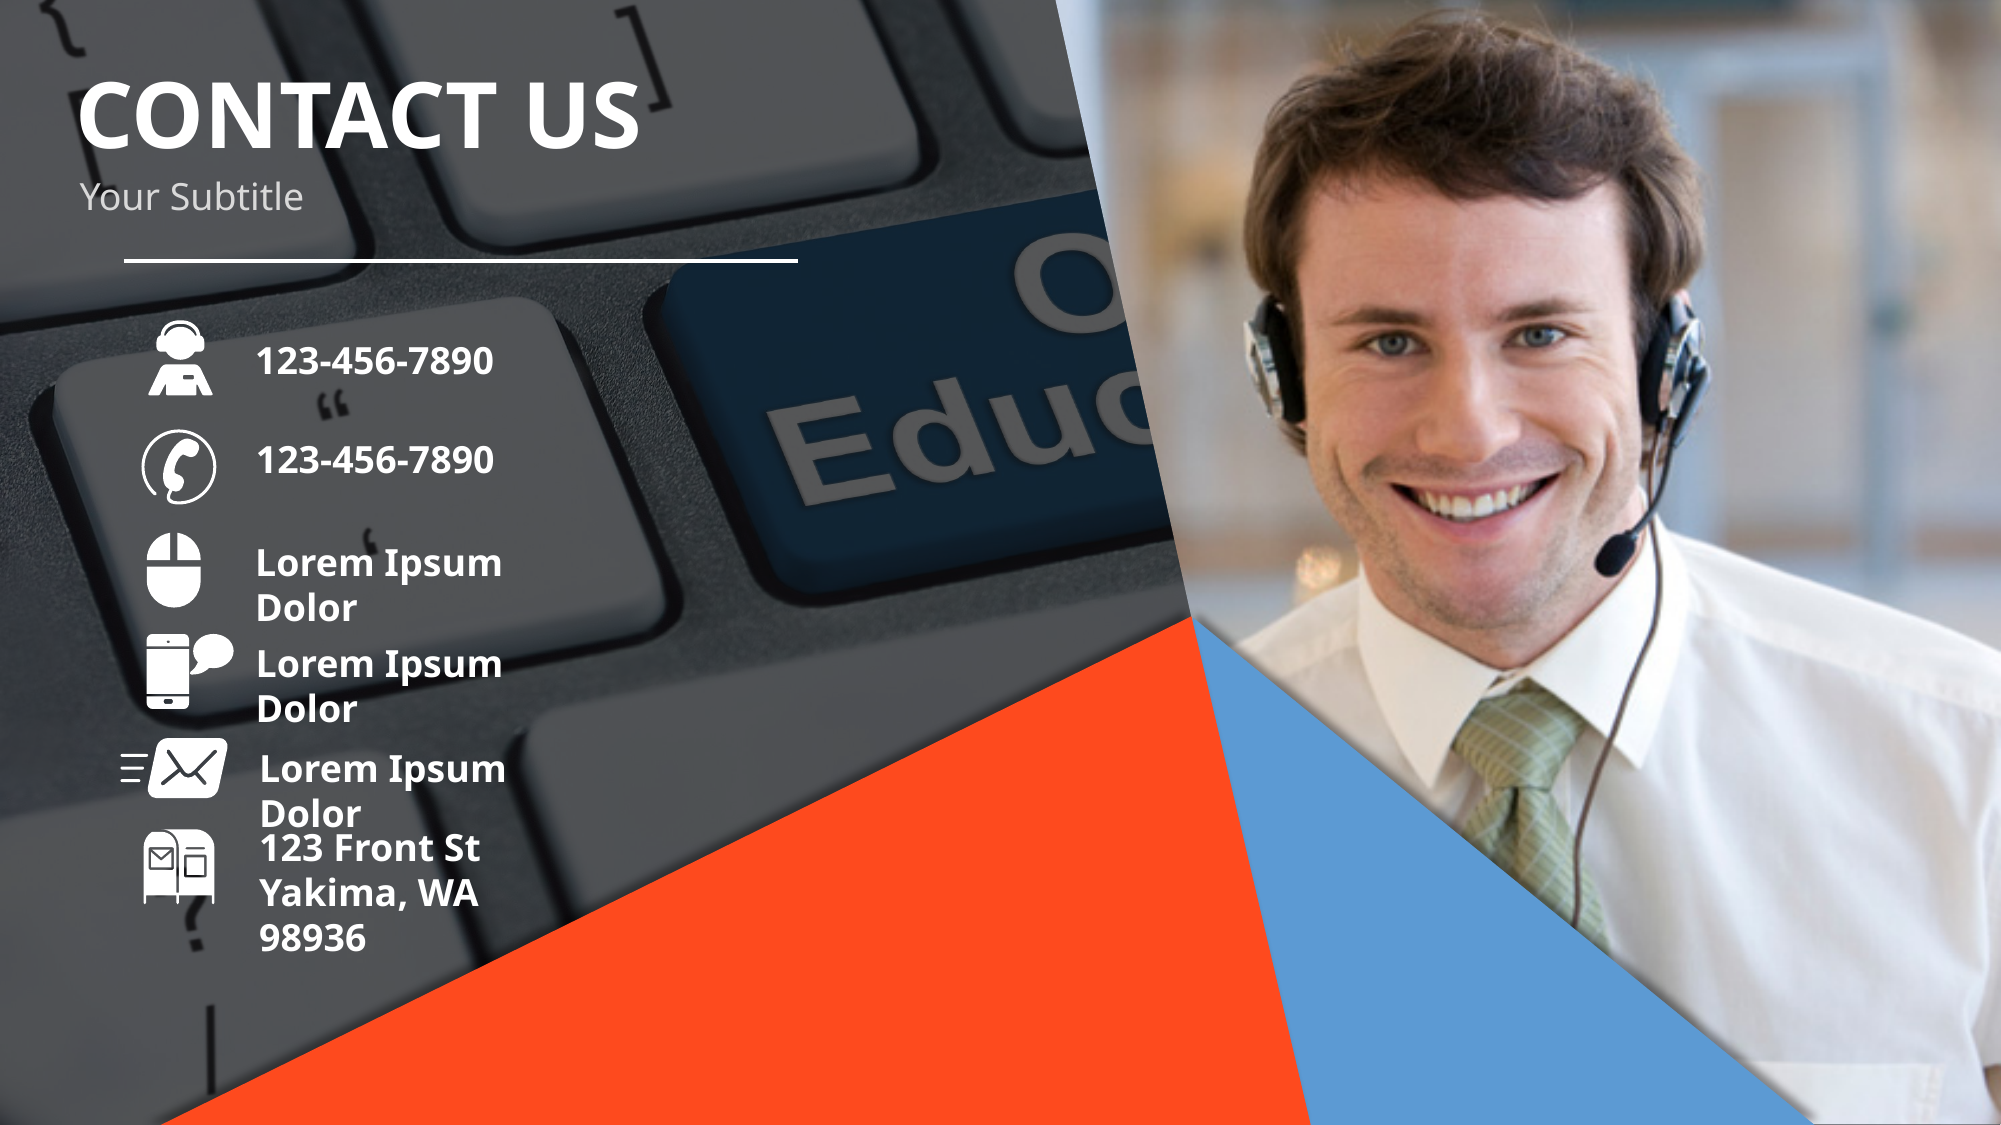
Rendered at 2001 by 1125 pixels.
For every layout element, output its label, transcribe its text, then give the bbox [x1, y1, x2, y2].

text_box 123-456-7890 [241, 428, 541, 489]
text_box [146, 633, 234, 709]
text_box [1195, 617, 1817, 1125]
text_box Lorem Ipsum Dolor [240, 632, 586, 738]
text_box [146, 532, 171, 561]
text_box [177, 532, 201, 561]
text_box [143, 829, 215, 905]
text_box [148, 320, 213, 396]
text_box [141, 429, 217, 505]
text_box Lorem Ipsum Dolor [240, 531, 586, 632]
text_box 123 Front St Yakima, WA 98936 [244, 816, 590, 967]
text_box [60, 49, 1020, 227]
text_box Lorem Ipsum Dolor [244, 737, 590, 816]
text_box [1054, 0, 2000, 1125]
text_box 123-456-7890 [240, 329, 541, 390]
text_box [158, 614, 1312, 1125]
text_box [146, 566, 201, 608]
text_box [120, 737, 228, 798]
